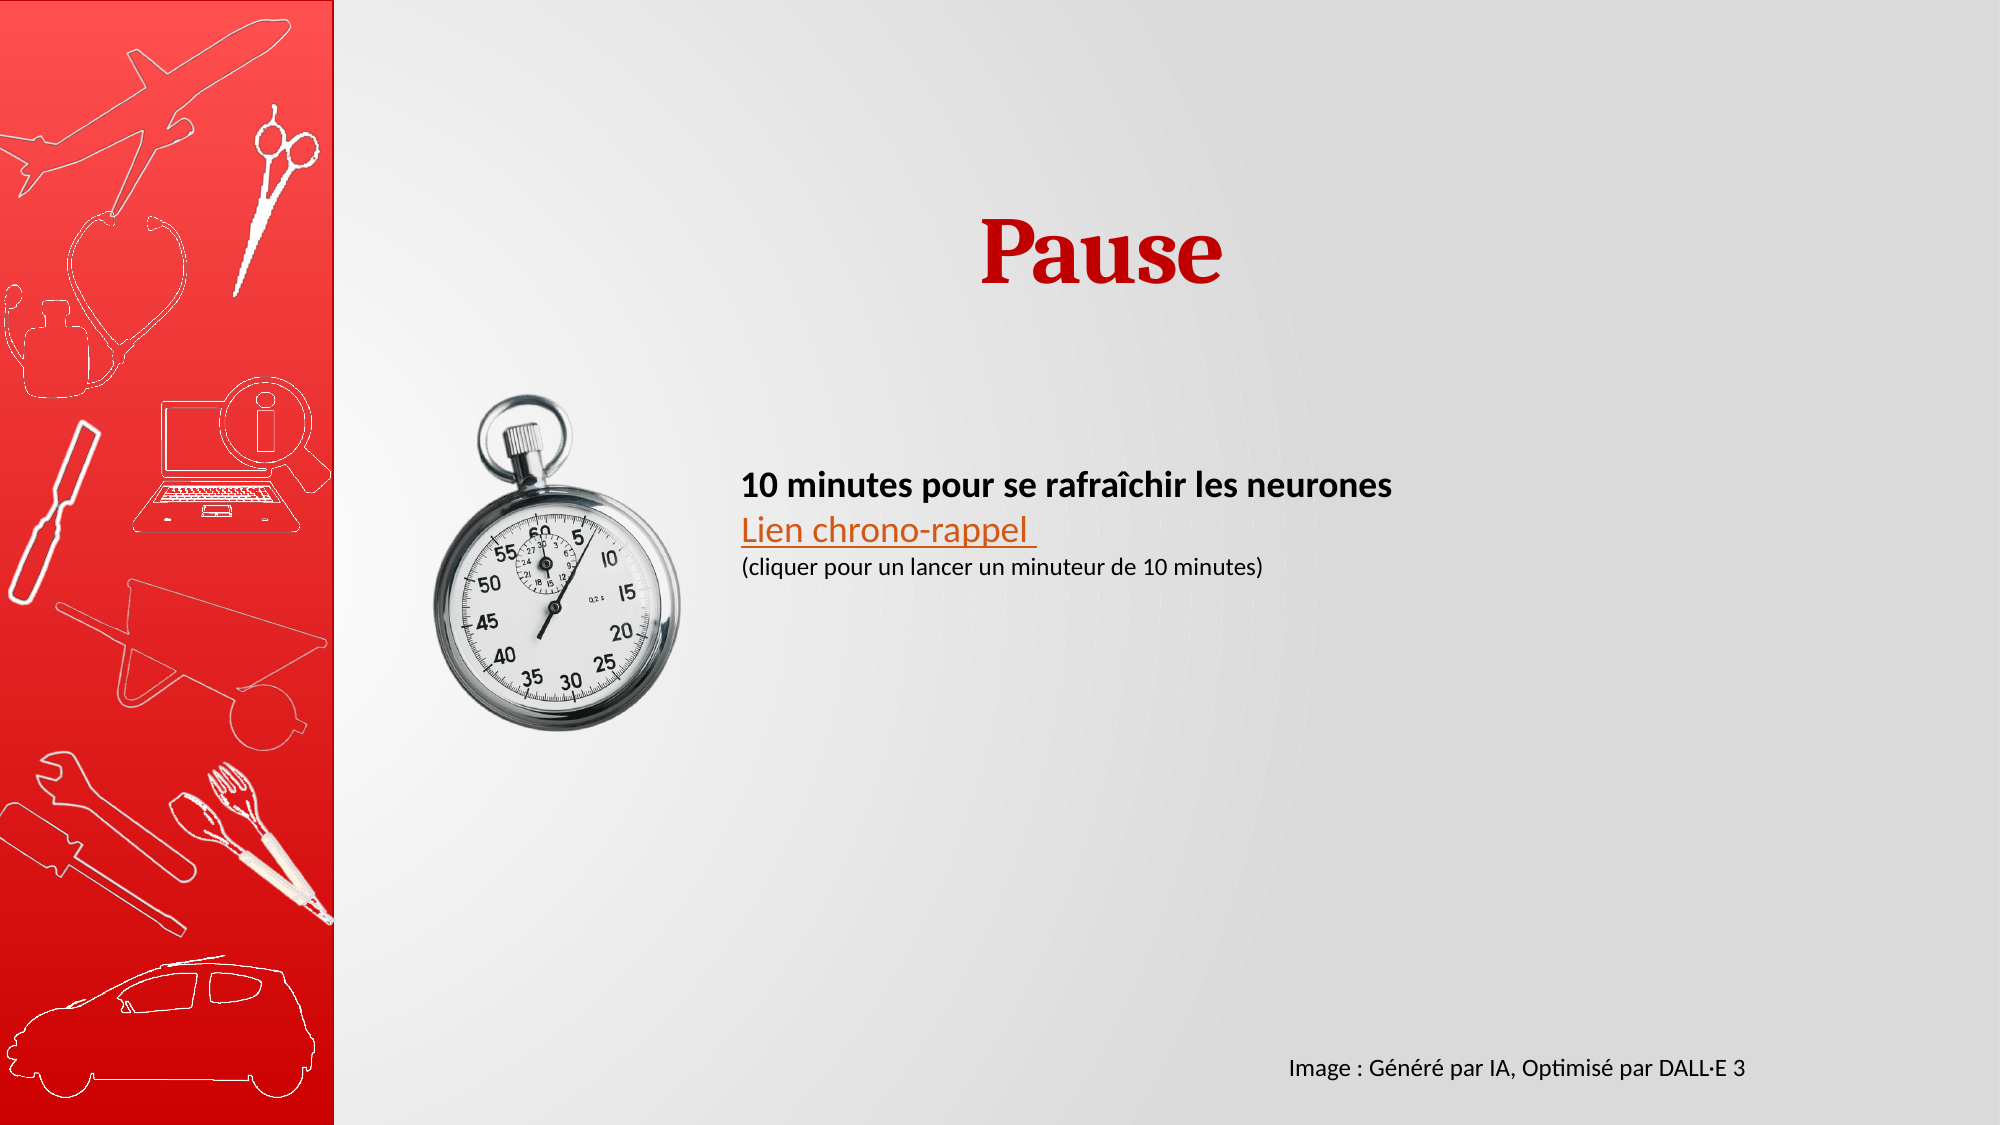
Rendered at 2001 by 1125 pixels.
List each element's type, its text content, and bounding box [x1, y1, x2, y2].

text_box 10 minutes pour se rafraîchir les neurones [725, 452, 1514, 513]
text_box Lien chrono-rappel (cliquer pour un lancer un minuteur de 10 minutes) [726, 498, 1280, 588]
picture [0, 723, 329, 1110]
text_box Image : Généré par IA, Optimisé par DALL·E 3 [1274, 1043, 1762, 1089]
picture [328, 94, 335, 108]
picture [432, 392, 681, 733]
title Pause [515, 174, 1690, 315]
picture [0, 0, 375, 772]
